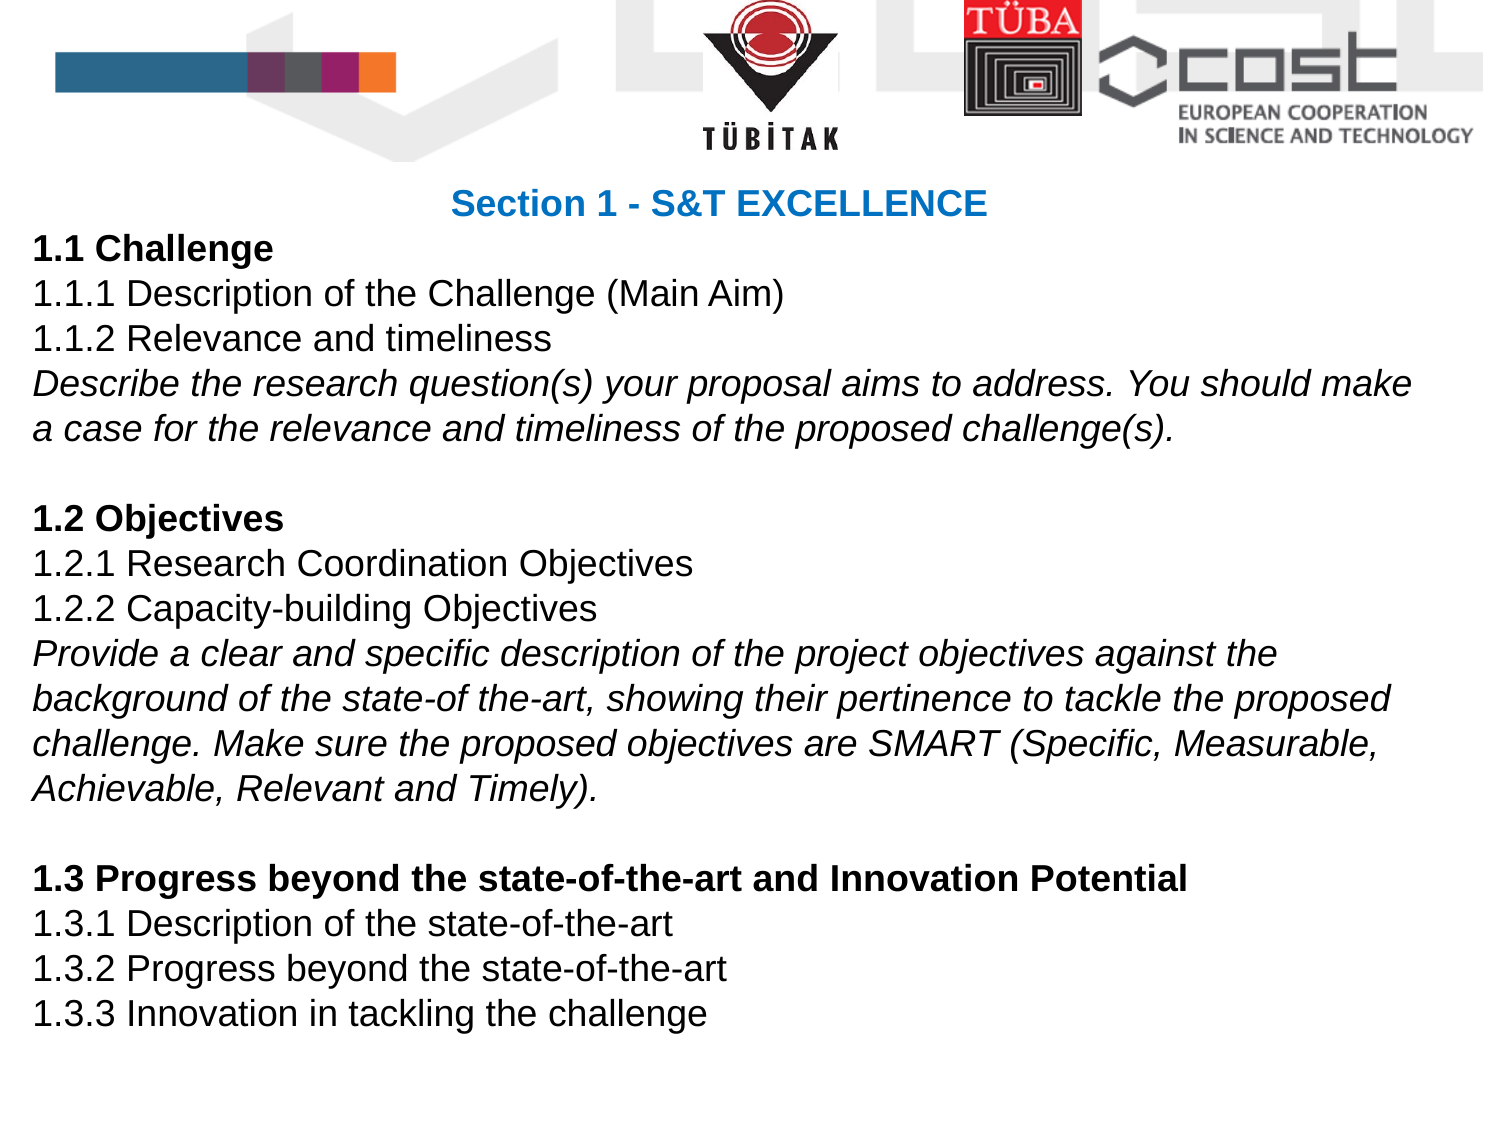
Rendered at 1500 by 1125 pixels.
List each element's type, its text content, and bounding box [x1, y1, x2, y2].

text_box Section 1 - S&T EXCELLENCE 1.1 Challenge 1.1.1 Description of the Challenge (Main Aim) 1.1.2 Relevance and timeliness Describe the research question(s) your proposal aims to address. You should make a case for the relevance and timeliness of the proposed challenge(s). 1.2 Objectives 1.2.1 Research Coordination Objectives 1.2.2 Capacity-building Objectives Provide a clear and specific description of the project objectives against the background of the state-of the-art, showing their pertinence to tackle the proposed challenge. Make sure the proposed objectives are SMART (Specific, Measurable, Achievable, Relevant and Timely). 1.3 Progress beyond the state-of-the-art and Innovation Potential 1.3.1 Description of the state-of-the-art 1.3.2 Progress beyond the state-of-the-art 1.3.3 Innovation in tackling the challenge [17, 171, 1433, 1042]
picture [50, 0, 1483, 163]
